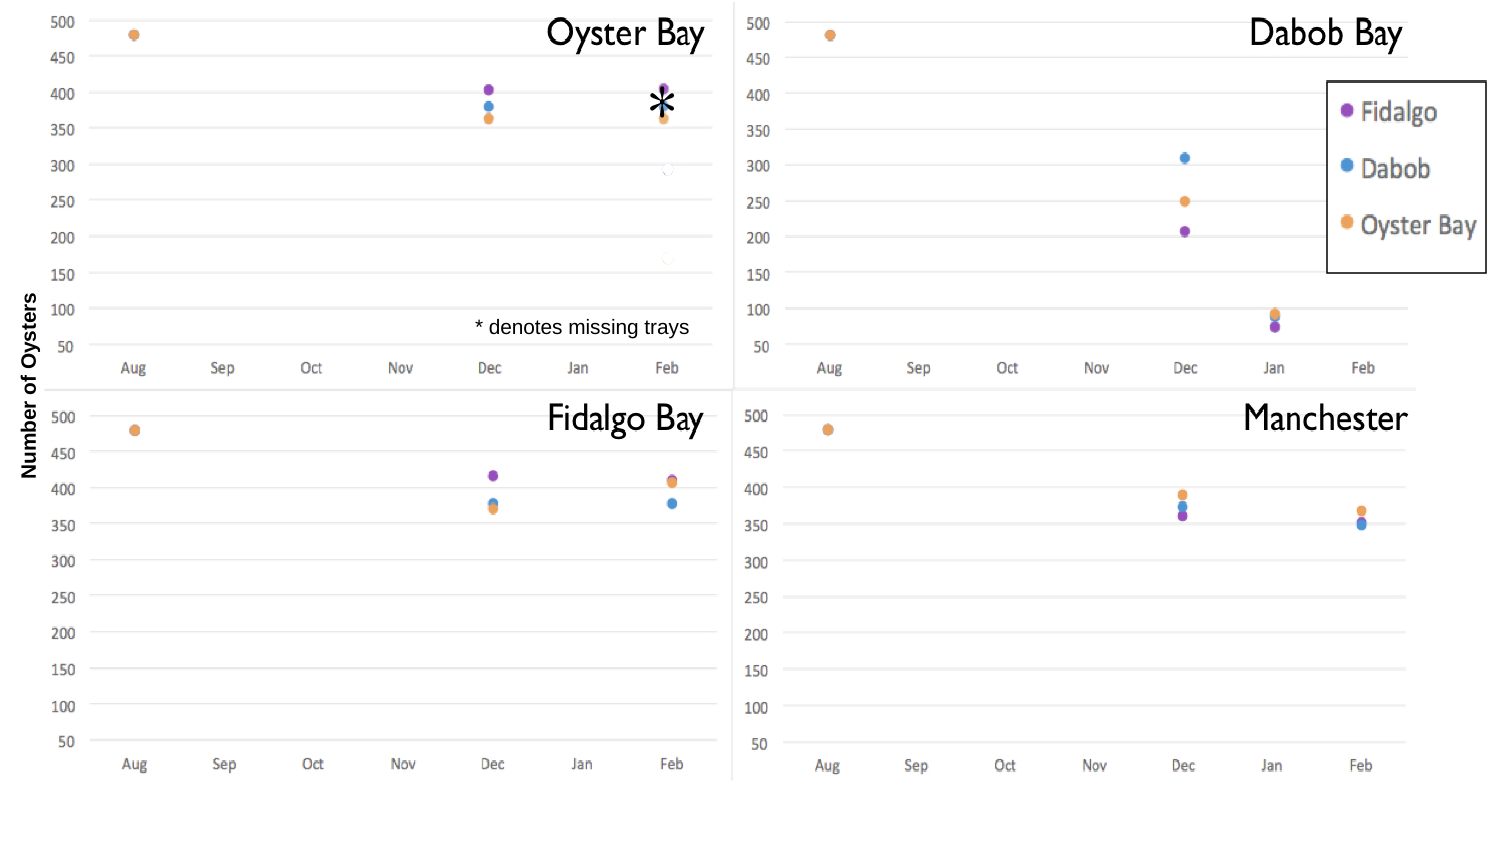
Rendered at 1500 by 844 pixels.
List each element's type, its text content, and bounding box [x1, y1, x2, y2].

picture [35, 0, 1500, 844]
text_box Number of Oysters [0, 221, 30, 495]
